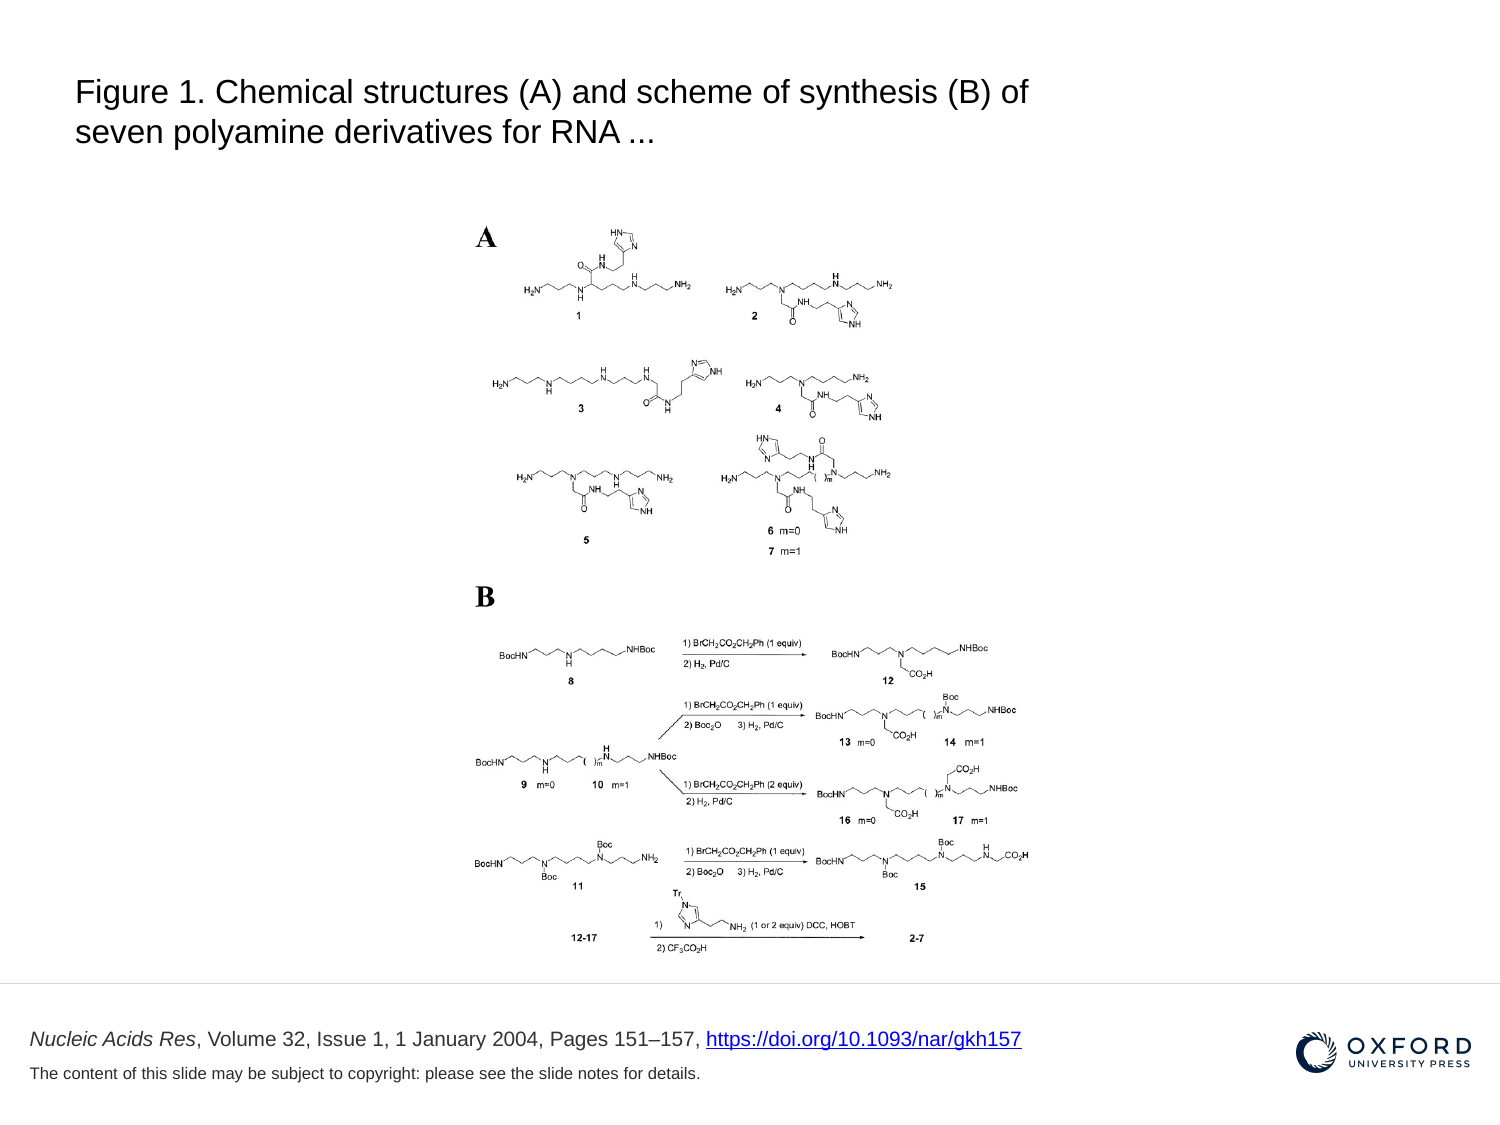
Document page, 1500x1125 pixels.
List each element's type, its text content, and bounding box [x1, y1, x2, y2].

picture [470, 224, 1031, 957]
title Figure 1. Chemical structures (A) and scheme of synthesis (B) of seven polyamine derivatives for RNA ... [75, 69, 1078, 171]
footer Nucleic Acids Res, Volume 32, Issue 1, 1 January 2004, Pages 151–157, https://doi.org/10.1093/nar/gkh157 The content of this slide may be subject to copyright: please see the slide notes for details. [0, 983, 1260, 1125]
picture [1296, 1032, 1471, 1073]
